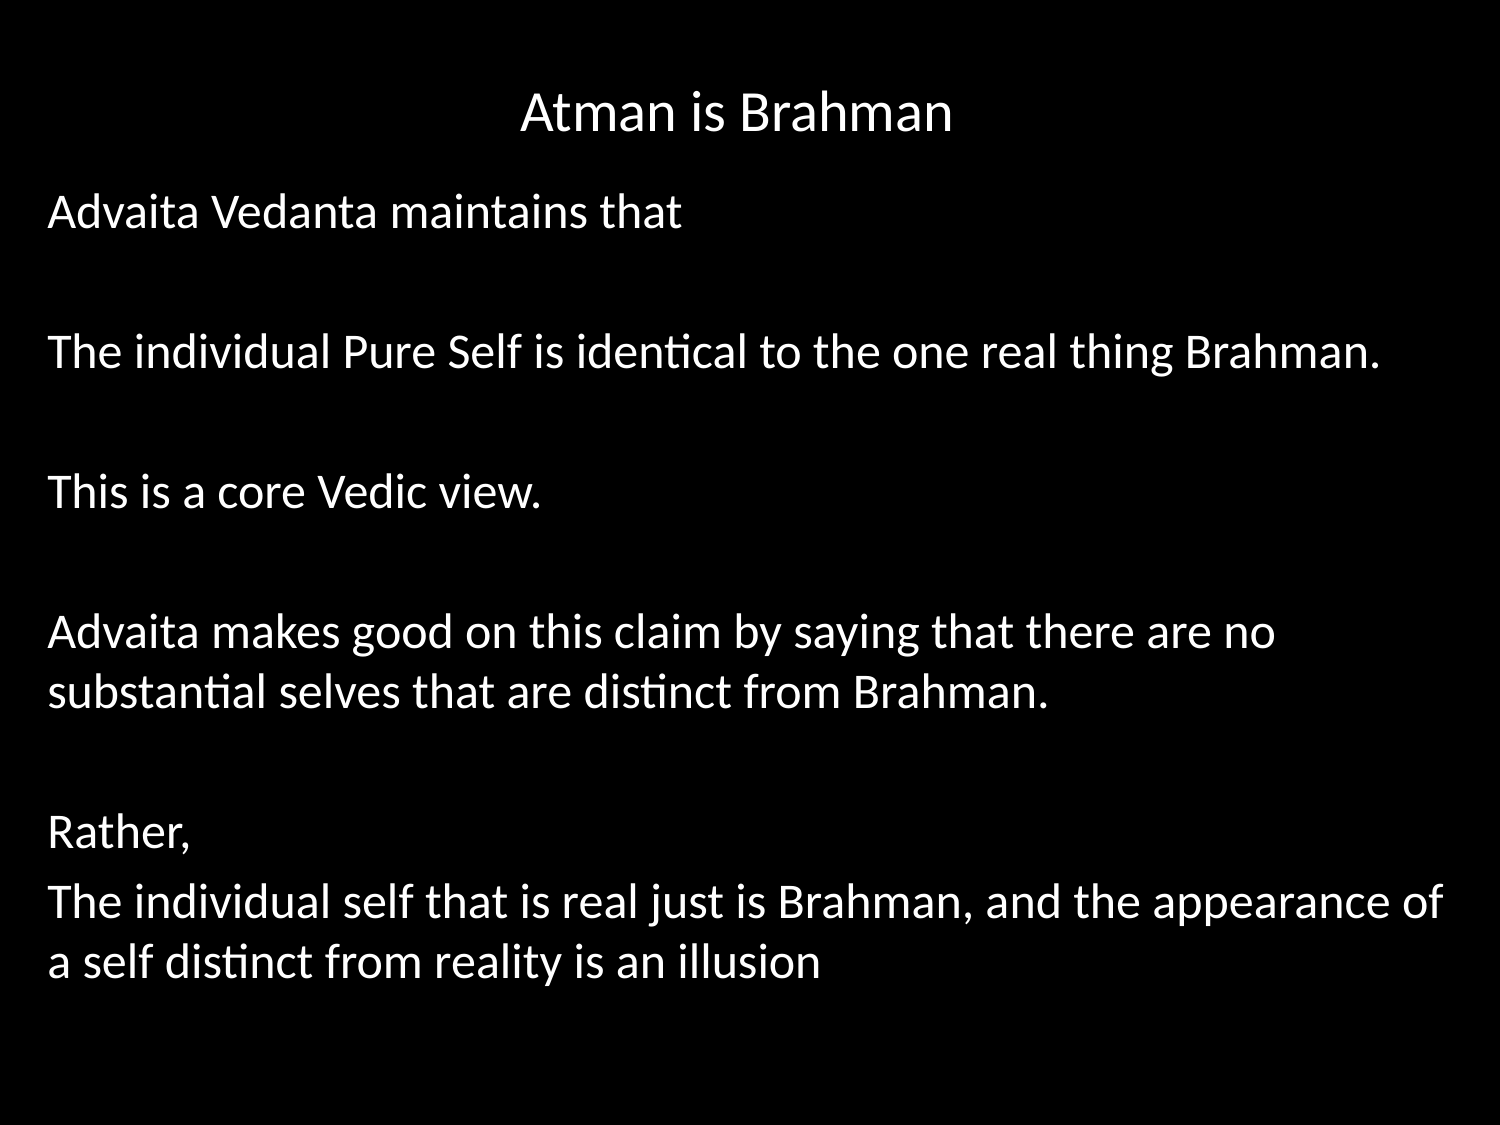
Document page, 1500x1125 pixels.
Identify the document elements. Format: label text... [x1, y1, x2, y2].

list Advaita Vedanta maintains that The individual Pure Self is identical to the one real thing Brahman. This is a core Vedic view. Advaita makes good on this claim by saying that there are no substantial selves that are distinct from Brahman. Rather, The individual self that is real just is Brahman, and the appearance of a self distinct from reality is an illusion [32, 170, 1478, 1111]
title Atman is Brahman [62, 45, 1413, 170]
